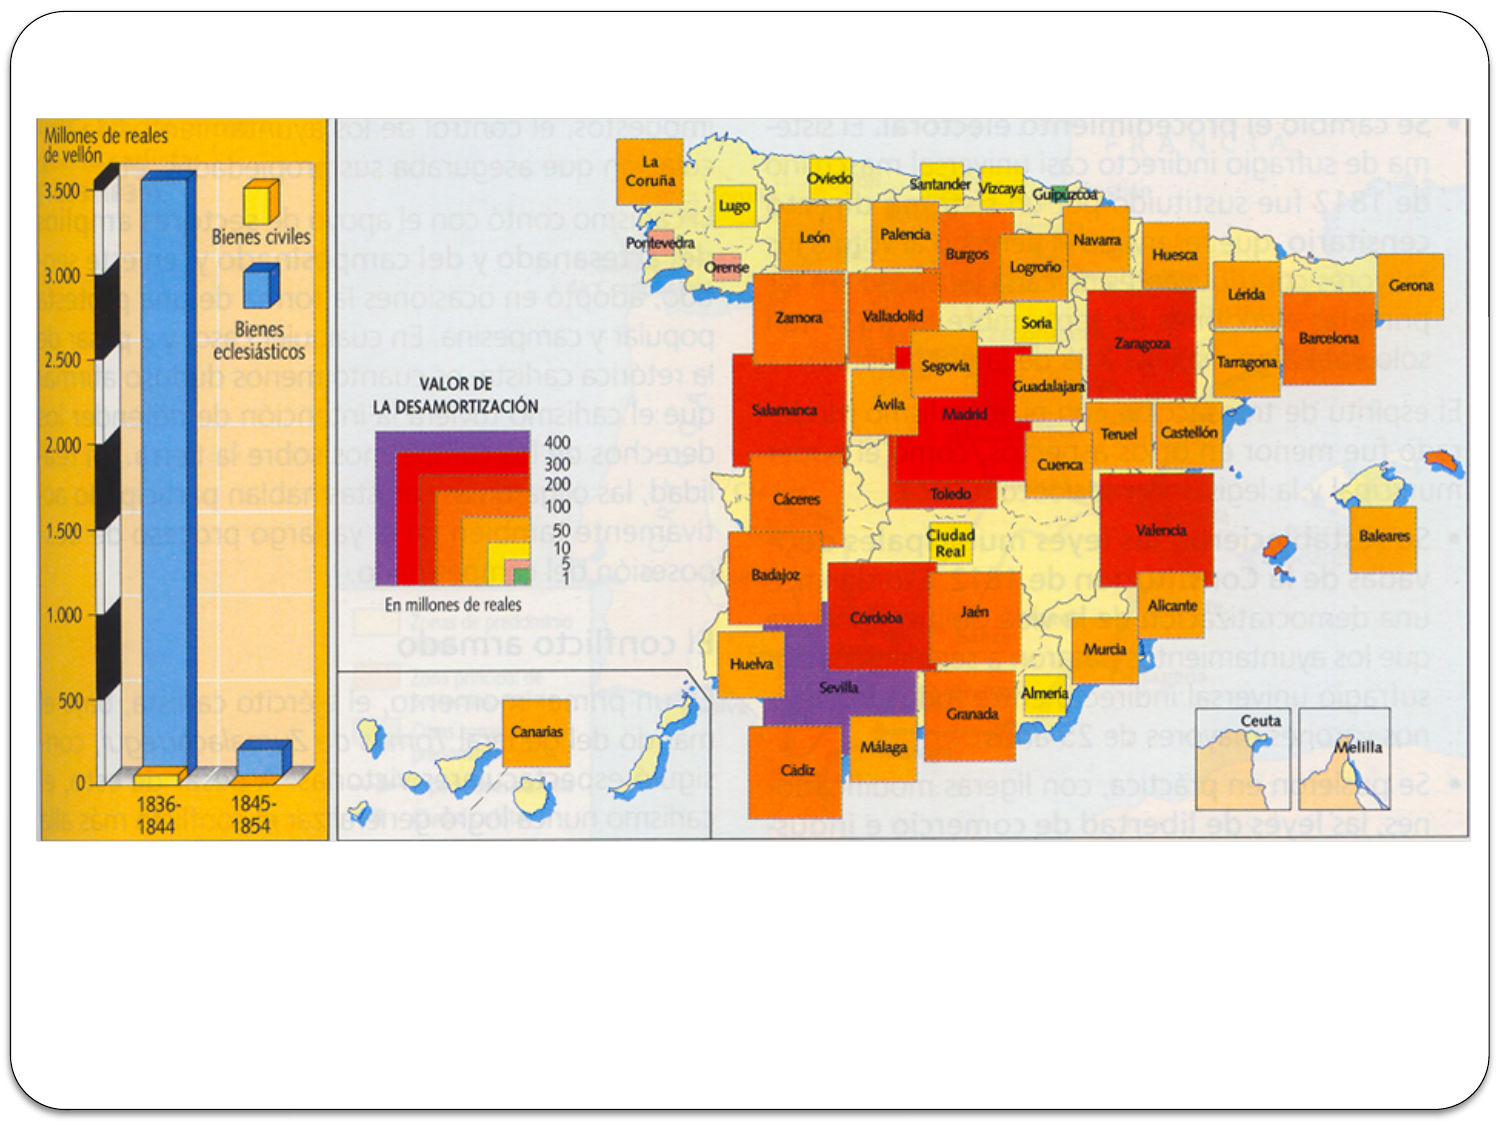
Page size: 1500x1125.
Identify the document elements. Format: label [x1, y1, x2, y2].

picture [34, 116, 1472, 844]
